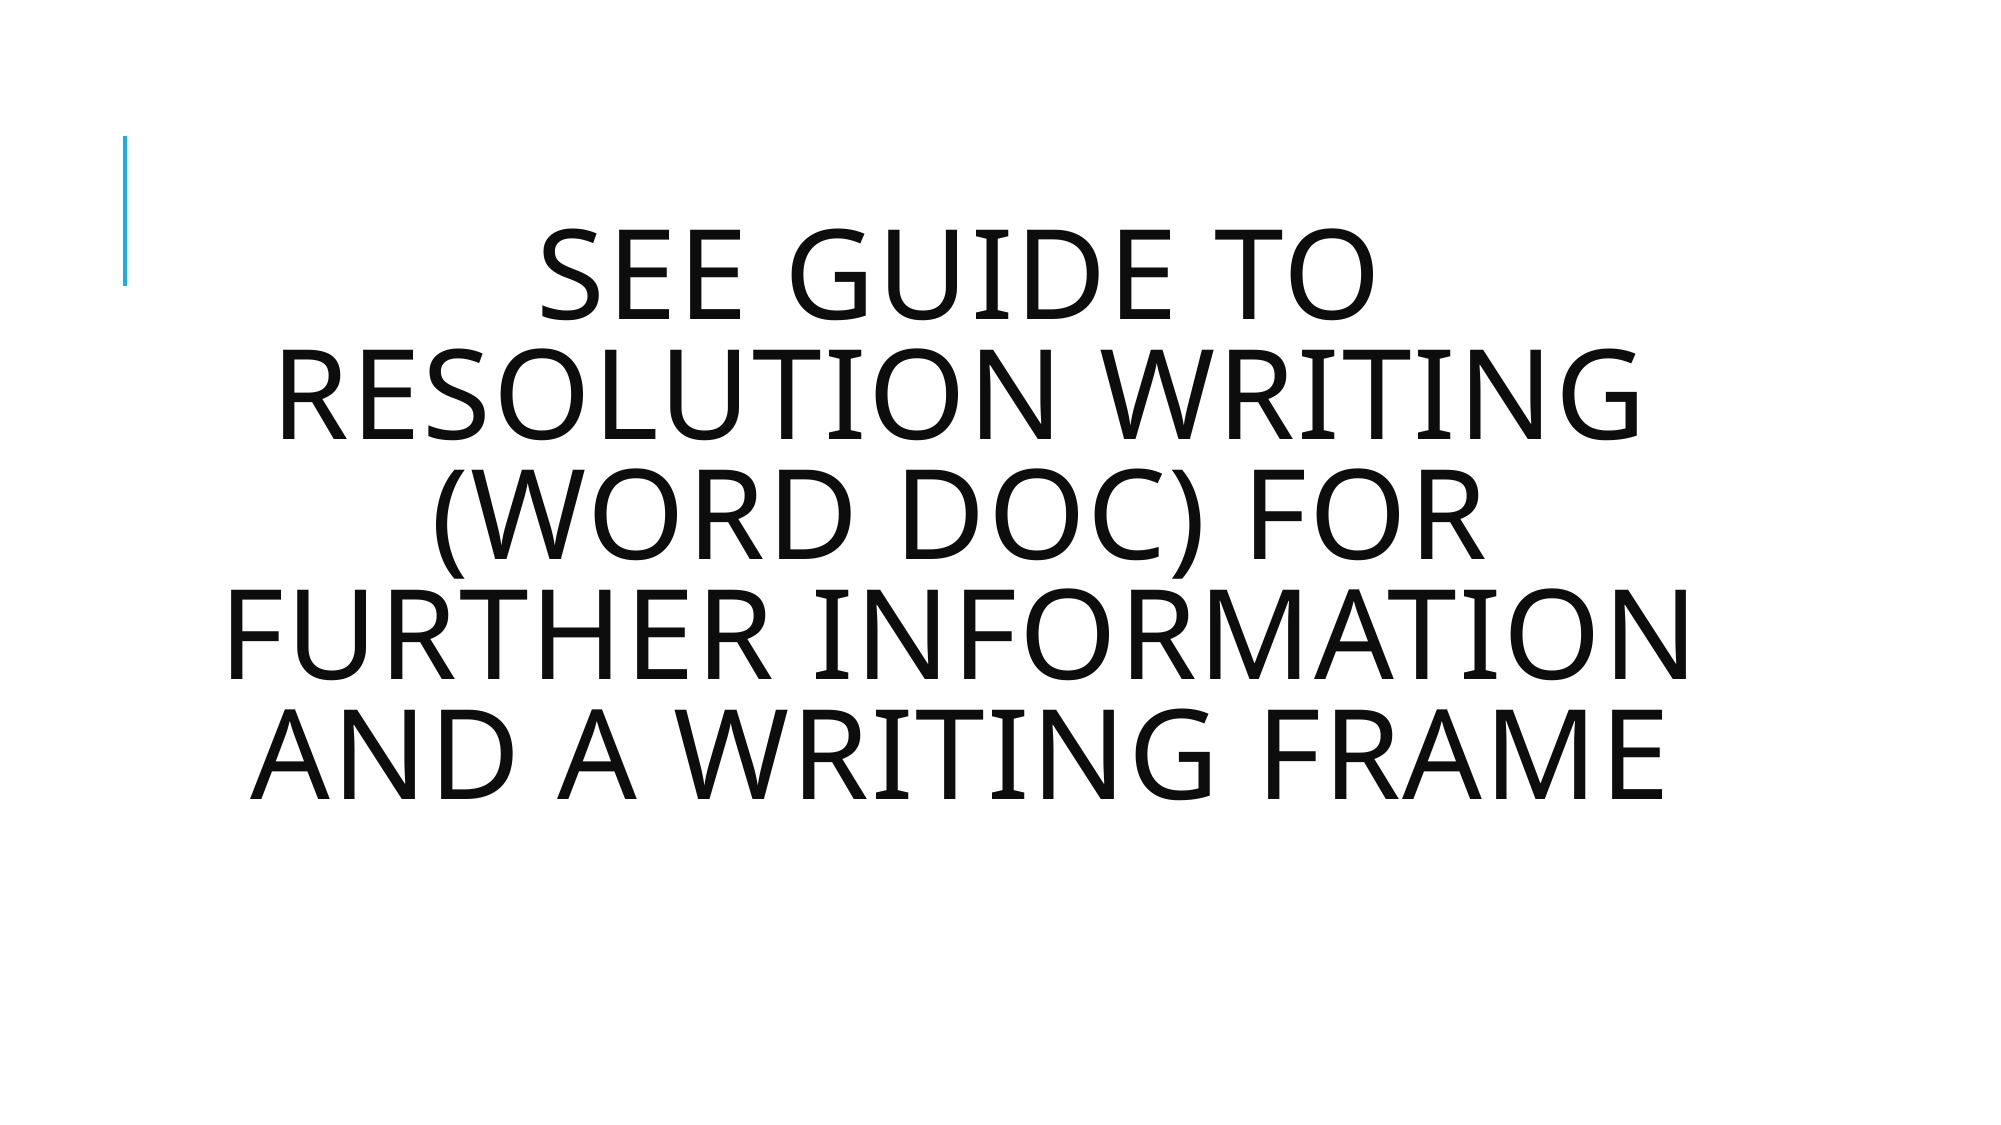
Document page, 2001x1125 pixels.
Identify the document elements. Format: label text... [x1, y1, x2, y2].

title See guide to resolution writing (word doc) for further information and a writing frame [163, 400, 1759, 647]
